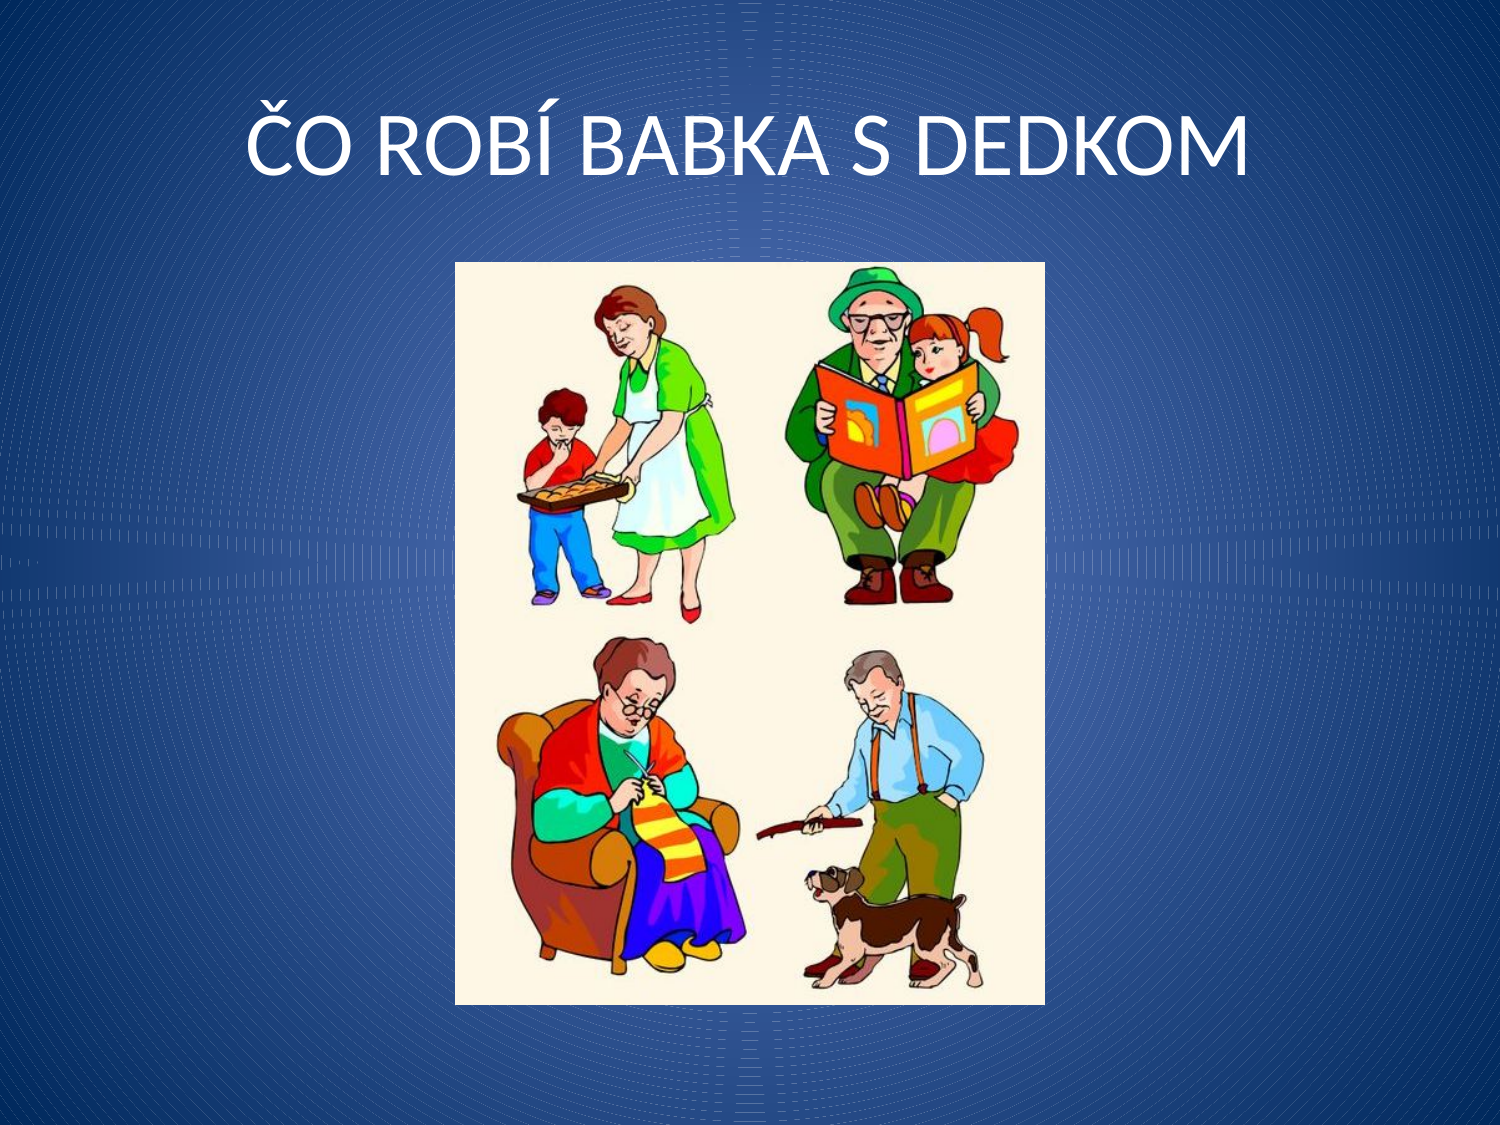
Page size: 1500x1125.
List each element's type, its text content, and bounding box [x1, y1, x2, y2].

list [455, 262, 1045, 1006]
title ČO ROBÍ BABKA S DEDKOM [75, 45, 1425, 233]
